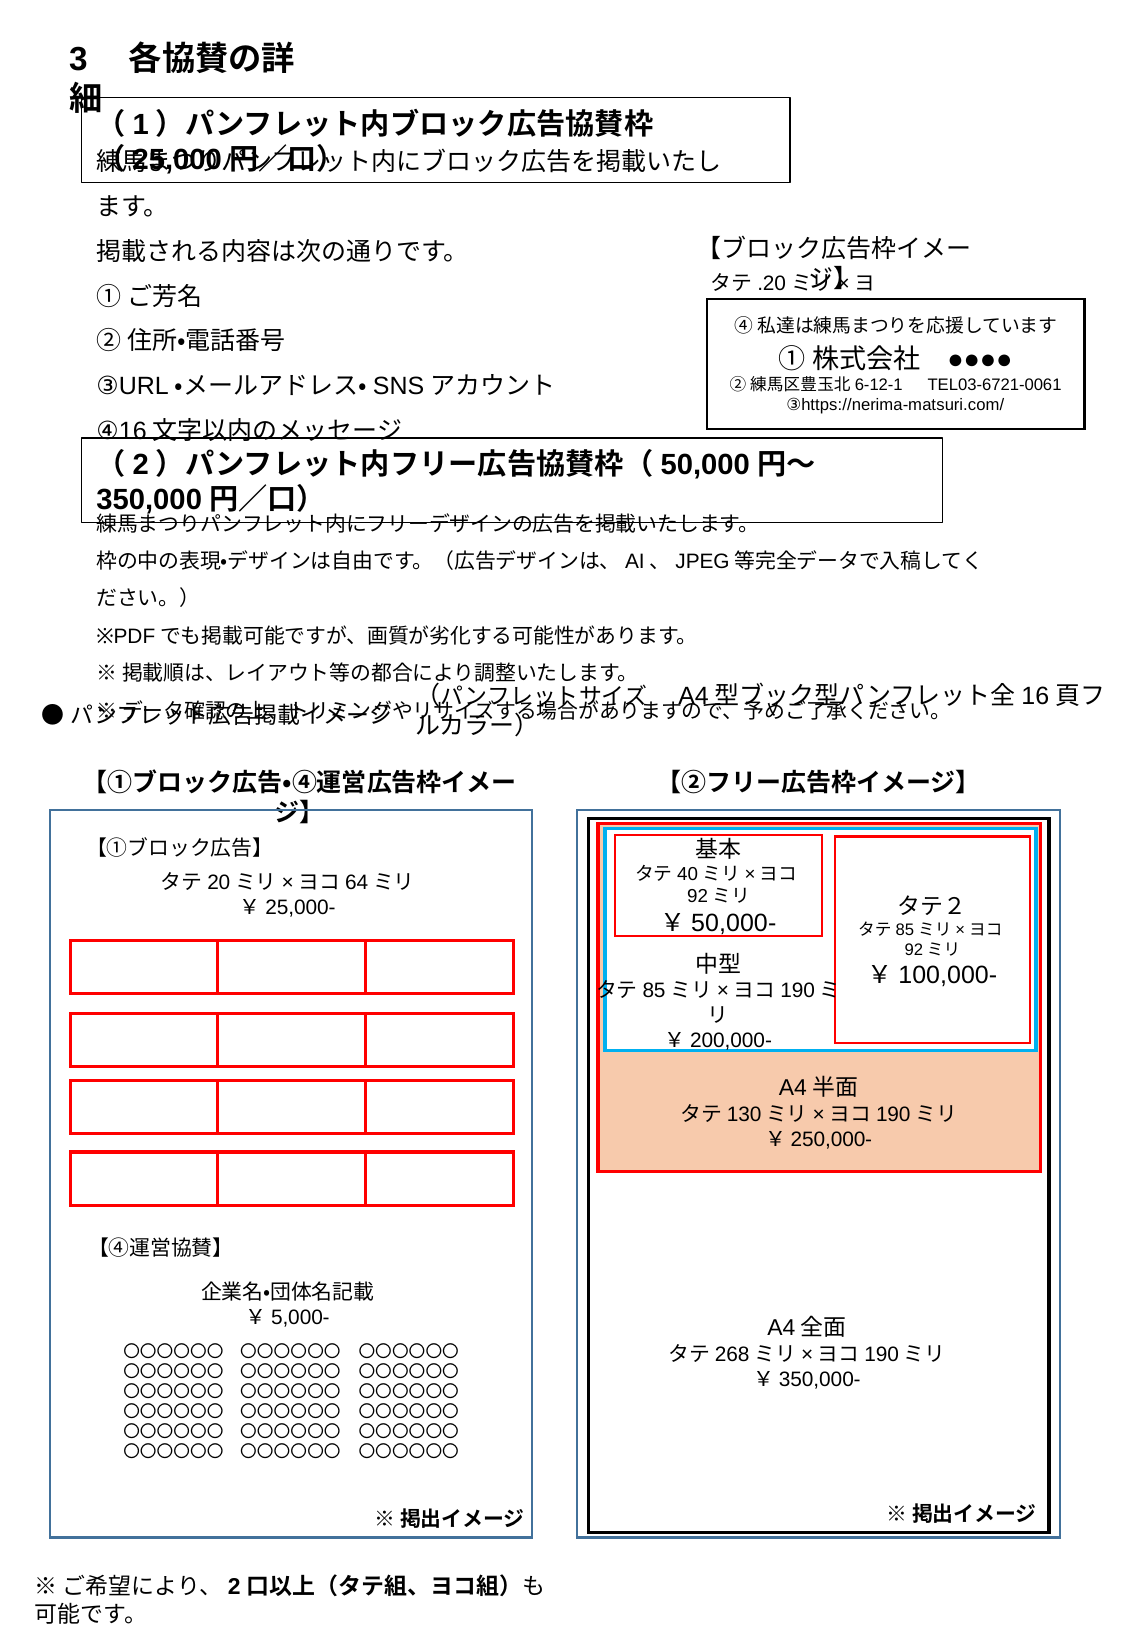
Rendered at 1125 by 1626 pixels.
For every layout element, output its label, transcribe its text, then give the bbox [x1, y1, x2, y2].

text_box A4全面 タテ268ミリ×ヨコ190ミリ ￥350,000- [597, 1305, 1016, 1398]
text_box 【ブロック広告枠イメージ】 [676, 225, 991, 280]
text_box 企業名・団体名記載 ￥5,000- [49, 1271, 526, 1337]
text_box [577, 810, 1060, 1538]
text_box （2）パンフレット内フリー広告協賛枠（50,000円～350,000円／口） [81, 437, 943, 523]
text_box タテ２ タテ85ミリ×ヨコ92ミリ ￥100,000- [834, 836, 1030, 1044]
text_box 中型 タテ85ミリ×ヨコ190ミリ ￥200,000- [577, 942, 860, 1060]
text_box [365, 1013, 514, 1067]
text_box A4半面 タテ130ミリ×ヨコ190ミリ ￥250,000- [608, 1065, 1030, 1158]
text_box 【①ブロック広告・④運営広告枠イメージ】 [44, 758, 556, 803]
text_box ④私達は練馬まつりを応援しています ①株式会社 ●●●● ②練馬区豊玉北6-12-1 TEL03-6721-0061 ③https://nerima-matsuri.com/ [706, 299, 1085, 430]
text_box [70, 940, 217, 994]
text_box [365, 940, 514, 994]
text_box 〇〇〇〇〇〇 〇〇〇〇〇〇 〇〇〇〇〇〇 〇〇〇〇〇〇 〇〇〇〇〇〇 〇〇〇〇〇〇 [215, 1333, 333, 1494]
text_box [217, 1080, 365, 1134]
text_box [70, 1152, 217, 1206]
text_box 3 各協賛の詳細 [54, 29, 328, 125]
text_box ●パンフレット広告掲載イメージ [0, 692, 459, 745]
text_box 練馬まつりパンフレット内にフリーデザインの広告を掲載いたします。 枠の中の表現・デザインは自由です。（広告デザインは、AI、JPEG等完全データで入稿してください。） ※PDFでも掲載可能ですが、画質が劣化する可能性があります。 ※掲載順は、レイアウト等の都合により調整いたします。 ※データ確認の上、トリミングやリサイズする場合がありますので、予めご了承ください。 [81, 490, 1013, 730]
text_box ※掲出イメージ [849, 1493, 1074, 1534]
text_box （パンフレットサイズ A4型ブック型パンフレット全16頁フルカラー） [400, 672, 1125, 747]
text_box [49, 810, 533, 1538]
text_box [365, 1152, 514, 1206]
text_box ※ご希望により、2口以上（タテ組、ヨコ組）も可能です。 [19, 1564, 579, 1625]
text_box ※掲出イメージ [337, 1498, 562, 1539]
text_box 〇〇〇〇〇〇 〇〇〇〇〇〇 〇〇〇〇〇〇 〇〇〇〇〇〇 〇〇〇〇〇〇 〇〇〇〇〇〇 [98, 1333, 215, 1494]
text_box [217, 1152, 365, 1206]
text_box 〇〇〇〇〇〇 〇〇〇〇〇〇 〇〇〇〇〇〇 〇〇〇〇〇〇 〇〇〇〇〇〇 〇〇〇〇〇〇 [333, 1333, 484, 1494]
text_box [217, 1013, 365, 1067]
text_box タテ20ミリ×ヨコ64ミリ ￥25,000- [49, 860, 526, 926]
text_box （1）パンフレット内ブロック広告協賛枠（25,000円／口） [81, 97, 791, 183]
text_box 基本 タテ40ミリ×ヨコ92ミリ ￥50,000- [615, 835, 822, 936]
text_box [217, 940, 365, 994]
text_box 練馬まつりパンフレット内にブロック広告を掲載いたします。 掲載される内容は次の通りです。 ①ご芳名 ②住所・電話番号 ③URL・メールアドレス・SNSアカウント ④16文字以内のメッセージ [81, 183, 754, 437]
text_box [365, 1080, 514, 1134]
text_box [70, 1013, 217, 1067]
text_box 【②フリー広告枠イメージ】 [639, 759, 999, 811]
text_box [70, 1080, 217, 1134]
text_box タテ.20ミリ×ヨコ.64ミリ [695, 262, 932, 328]
